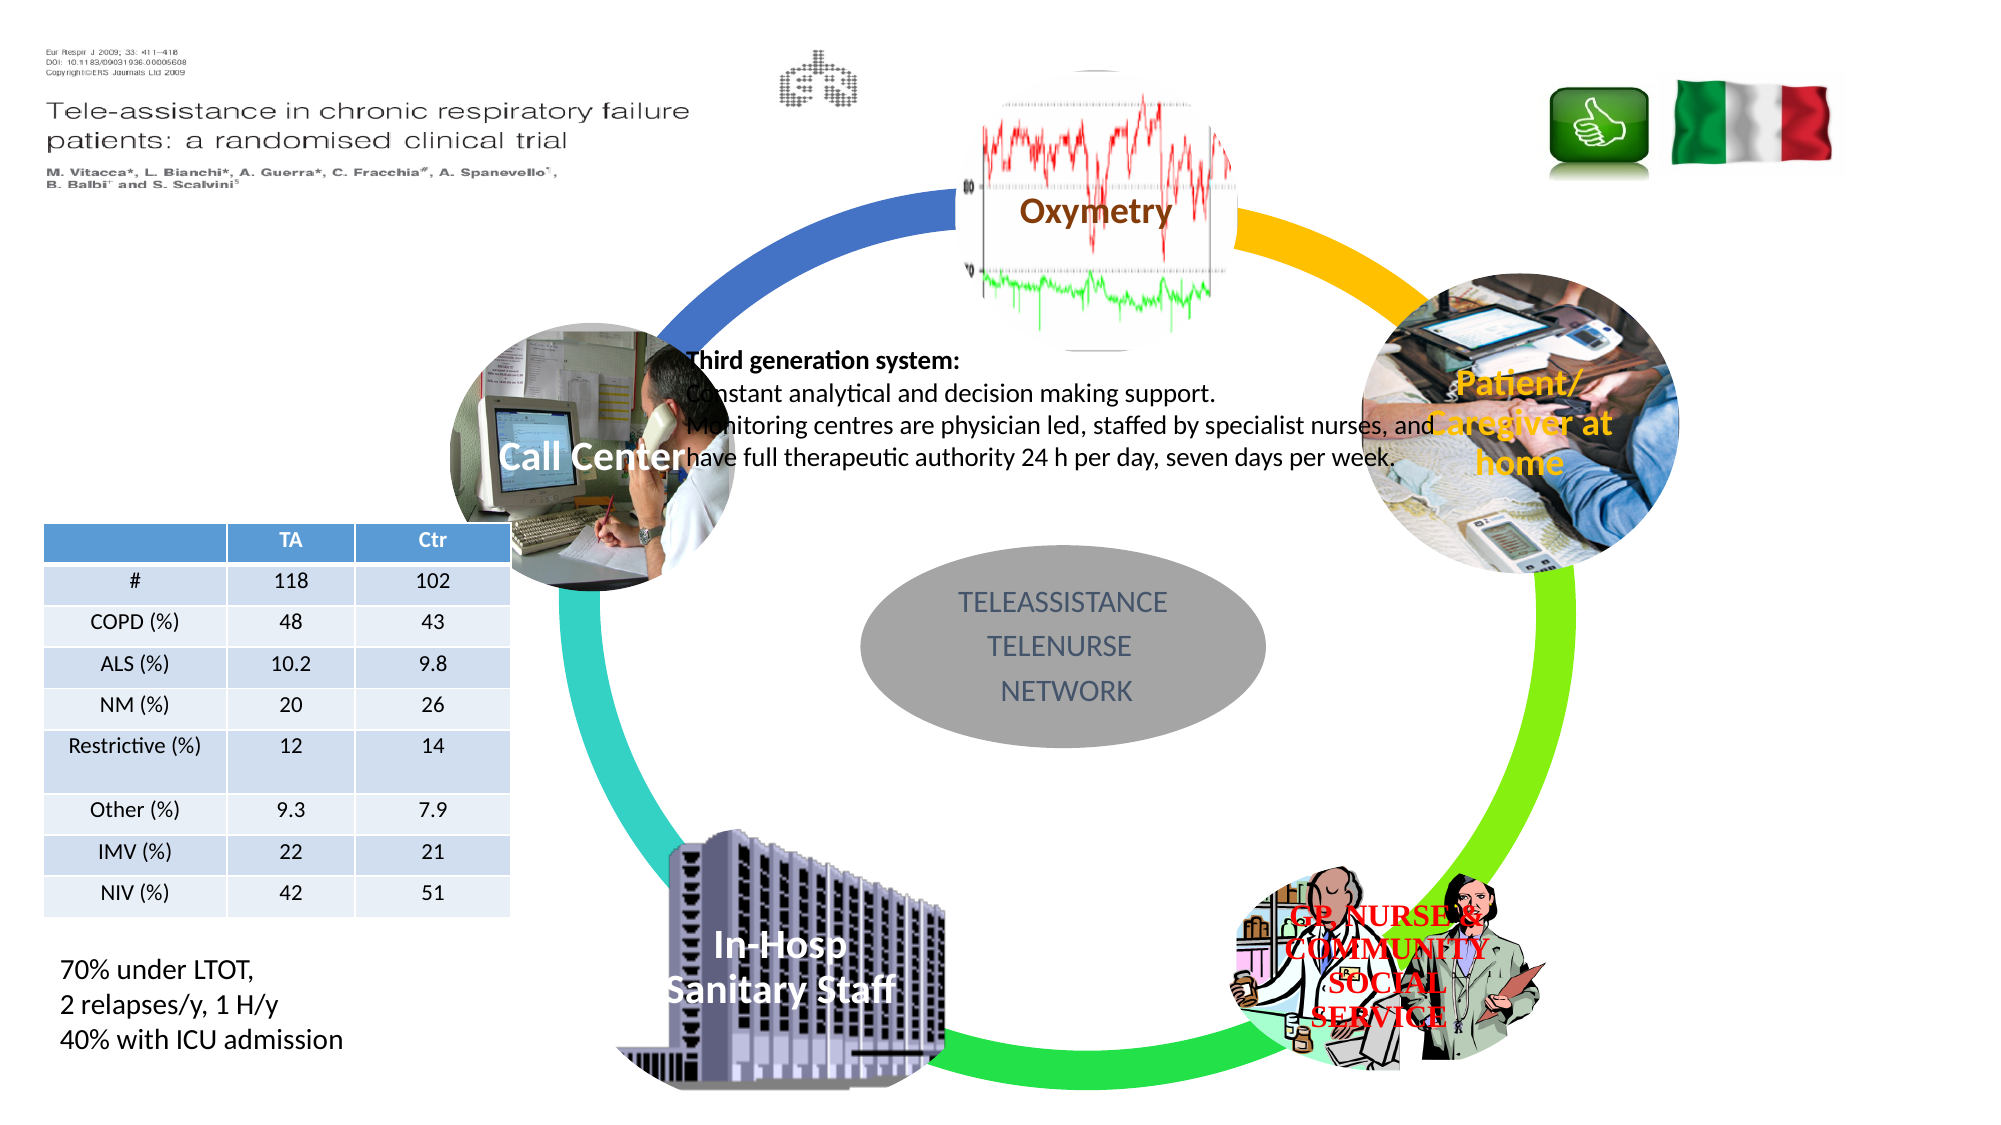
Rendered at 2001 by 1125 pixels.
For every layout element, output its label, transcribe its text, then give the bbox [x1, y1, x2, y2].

text_box 70% under LTOT, 2 relapses/y, 1 H/y 40% with ICU admission [45, 943, 133, 1063]
table_cell COPD (%) [44, 607, 133, 646]
table_cell Restrictive (%) [44, 731, 133, 793]
table_cell NIV (%) [44, 877, 133, 917]
picture [1658, 52, 1845, 192]
table_cell # [44, 567, 133, 605]
table_cell NM (%) [44, 689, 133, 729]
table_cell IMV (%) [44, 836, 133, 875]
table_cell ALS (%) [44, 648, 133, 688]
table_cell Other (%) [44, 795, 133, 834]
table_header [44, 524, 133, 562]
picture [1537, 79, 1655, 181]
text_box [133, 54, 2000, 1125]
picture [43, 44, 879, 194]
